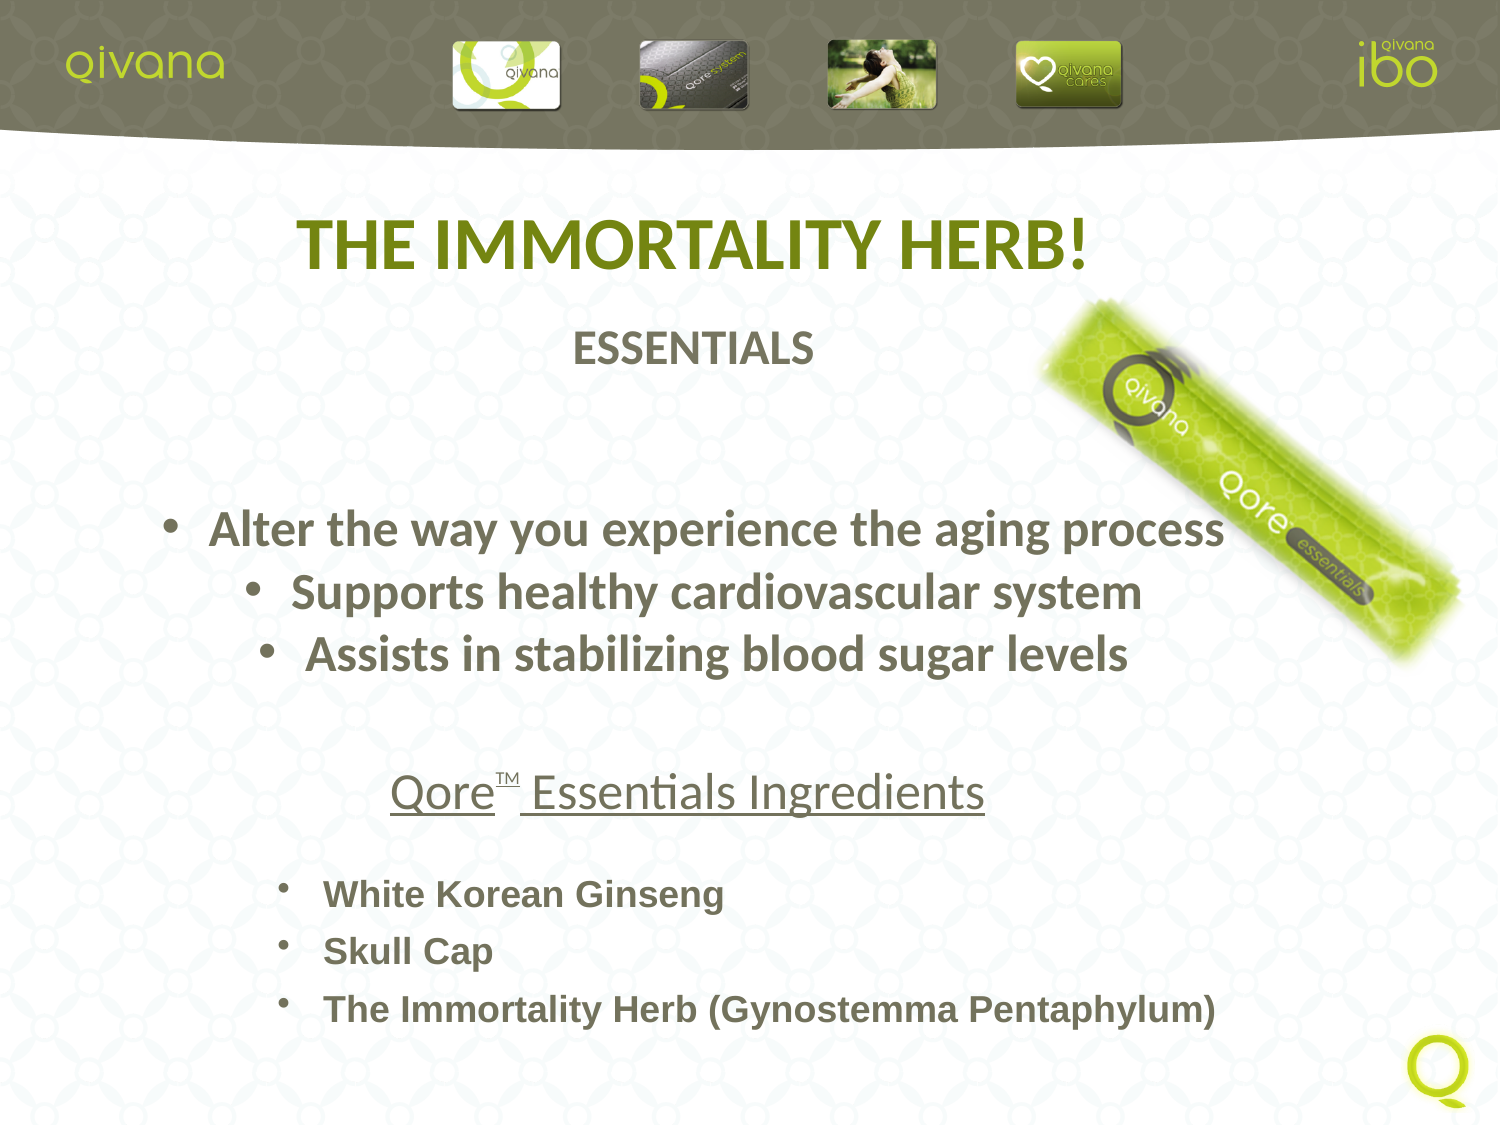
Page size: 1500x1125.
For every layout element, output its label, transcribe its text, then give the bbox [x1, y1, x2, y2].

text_box Alter the way you experience the aging process Supports healthy cardiovascular system Assists in stabilizing blood sugar levels [0, 487, 1313, 690]
text_box QoreTM Essentials Ingredients [375, 749, 1088, 828]
picture [0, 0, 1500, 1125]
text_box THE IMMORTALITY HERB! ESSENTIALS [75, 187, 1313, 383]
text_box White Korean Ginseng Skull Cap The Immortality Herb (Gynostemma Pentaphylum) [262, 862, 1250, 1038]
